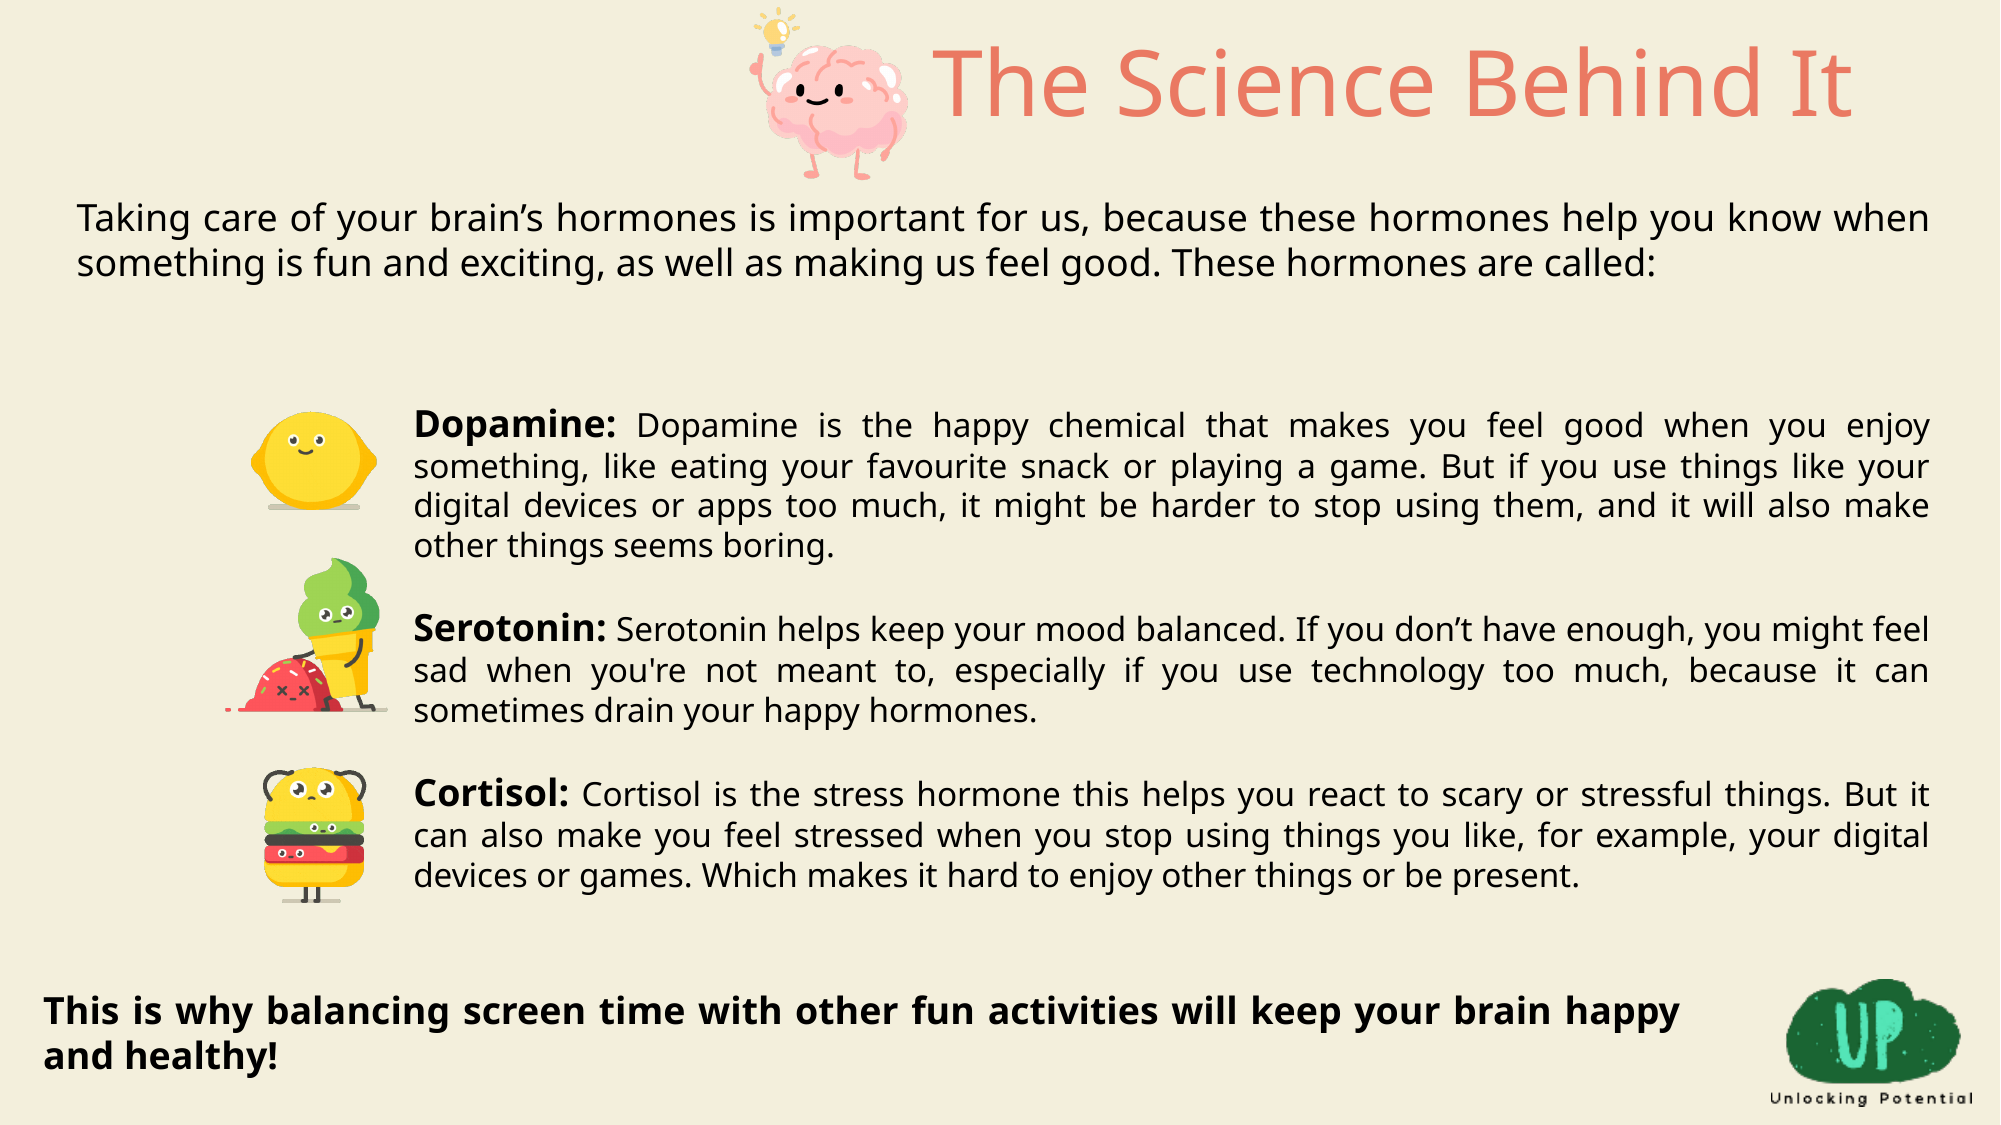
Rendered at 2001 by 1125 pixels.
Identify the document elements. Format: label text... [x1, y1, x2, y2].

picture [1770, 979, 1972, 1107]
text_box Taking care of your brain’s hormones is important for us, because these hormones help you know when something is fun and exciting, as well as making us feel good. These hormones are called: [61, 186, 1948, 291]
picture [739, 0, 918, 187]
text_box The Science Behind It [918, 18, 1972, 145]
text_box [219, 408, 397, 903]
text_box This is why balancing screen time with other fun activities will keep your brain happy and healthy! [28, 979, 1697, 1085]
text_box Dopamine: Dopamine is the happy chemical that makes you feel good when you enjoy something, like eating your favourite snack or playing a game. But if you use things like your digital devices or apps too much, it might be harder to stop using them, and it will also make other things seems boring. Serotonin: Serotonin helps keep your mood balanced. If you don’t have enough, you might feel sad when you're not meant to, especially if you use technology too much, because it can sometimes drain your happy hormones. Cortisol: Cortisol is the stress hormone this helps you react to scary or stressful things. But it can also make you feel stressed when you stop using things you like, for example, your digital devices or games. Which makes it hard to enjoy other things or be present. [398, 392, 1948, 902]
